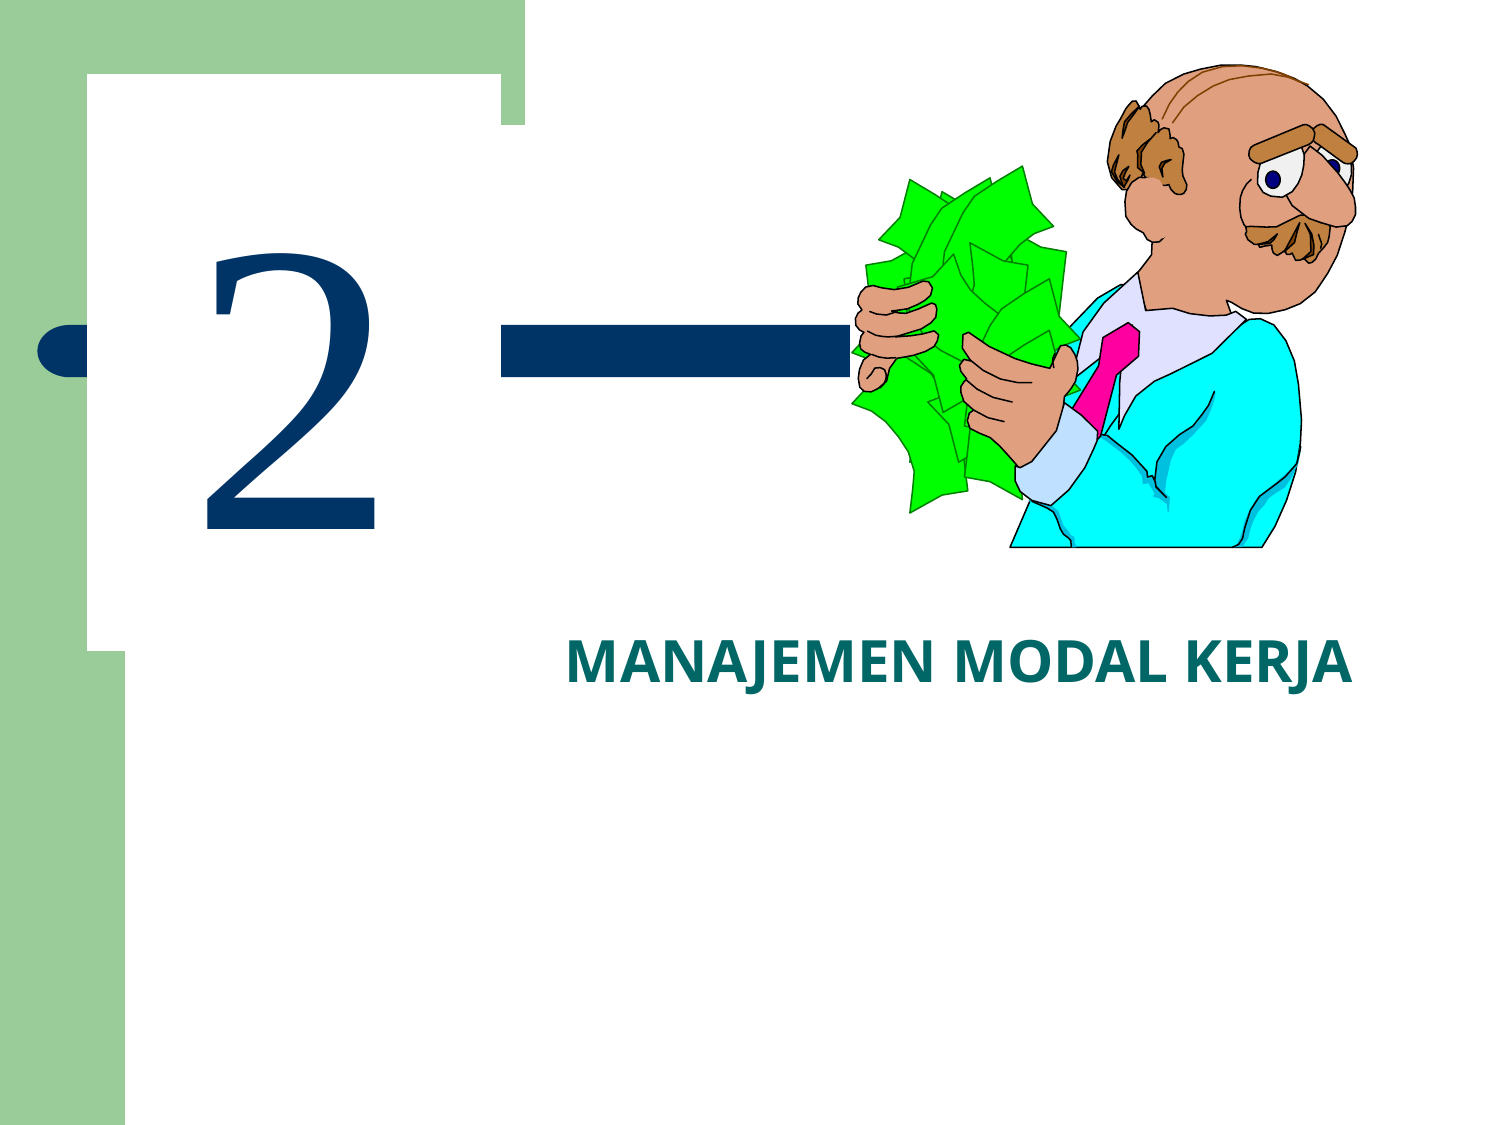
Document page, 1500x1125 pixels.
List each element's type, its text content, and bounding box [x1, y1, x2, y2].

text_box 2 [87, 75, 500, 650]
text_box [849, 62, 1360, 550]
title MANAJEMEN MODAL KERJA [549, 65, 1450, 1025]
